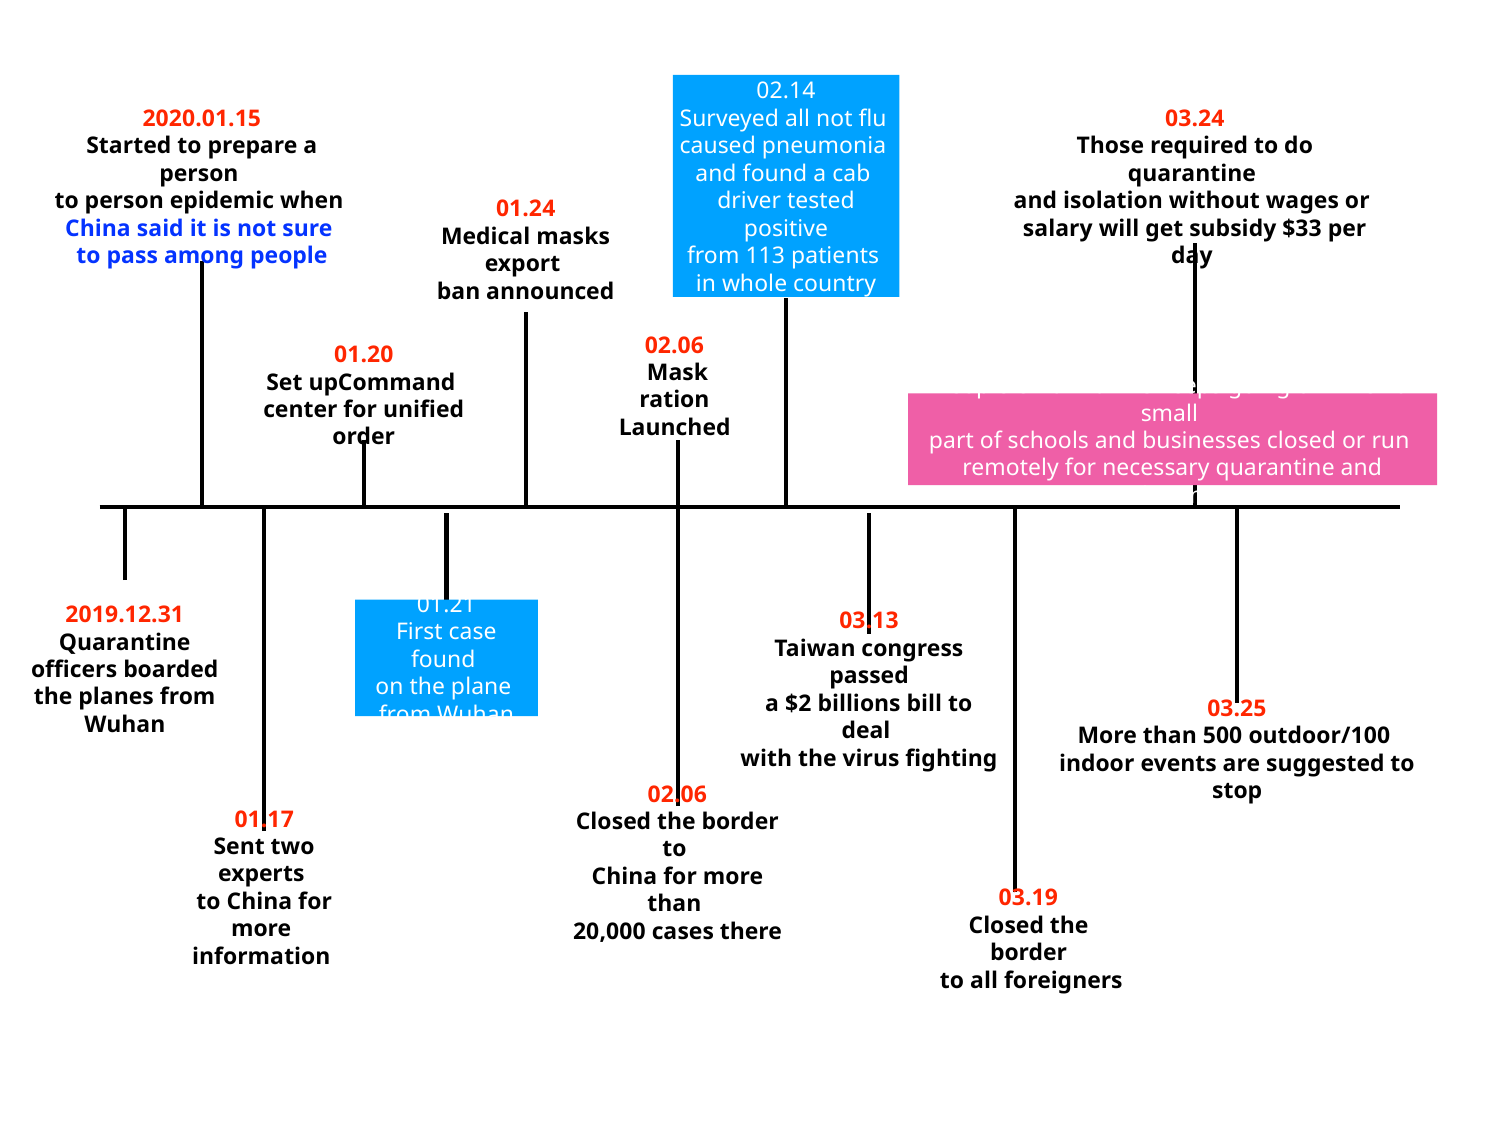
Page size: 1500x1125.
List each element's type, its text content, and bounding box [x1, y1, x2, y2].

text_box 02.06 Closed the border to China for more than 20,000 cases there [560, 803, 795, 920]
text_box 03.24 Those required to do quarantine and isolation without wages or salary will get subsidy $33 per day [1006, 127, 1384, 245]
text_box 01.21 First case found on the plane from Wuhan [355, 599, 538, 717]
text_box 03.13 Taiwan congress passed a $2 billions bill to deal with the virus fighting [733, 630, 1005, 747]
text_box 01.17 Sent two experts to China for more information [162, 828, 366, 945]
text_box 2020.01.15 Started to prepare a person to person epidemic when China said it is not sure to pass among people [47, 114, 357, 258]
text_box 02.06 Mask ration Launched [605, 339, 750, 431]
text_box 2019.12.31 Quarantine officers boarded the planes from Wuhan [11, 609, 238, 727]
text_box 01.24 Medical masks export ban announced [400, 203, 651, 294]
text_box 03.19 Closed the border to all foreigners [927, 892, 1130, 983]
text_box 03.25 More than 500 outdoor/100 indoor events are suggested to stop [1040, 702, 1434, 795]
text_box 01.20 Set upCommand center for unified order [236, 349, 492, 440]
text_box People ’s normal life keeps going on when a small part of schools and businesses closed or run remotely for necessary quarantine and isolation. [908, 393, 1190, 486]
text_box 02.14 Surveyed all not flu caused pneumonia and found a cab driver tested positive from 113 patients in whole country [672, 74, 900, 297]
text_box People ’s normal life keeps going on when a small part of schools and businesses closed or run remotely for necessary quarantine and isolation. [1200, 393, 1438, 486]
